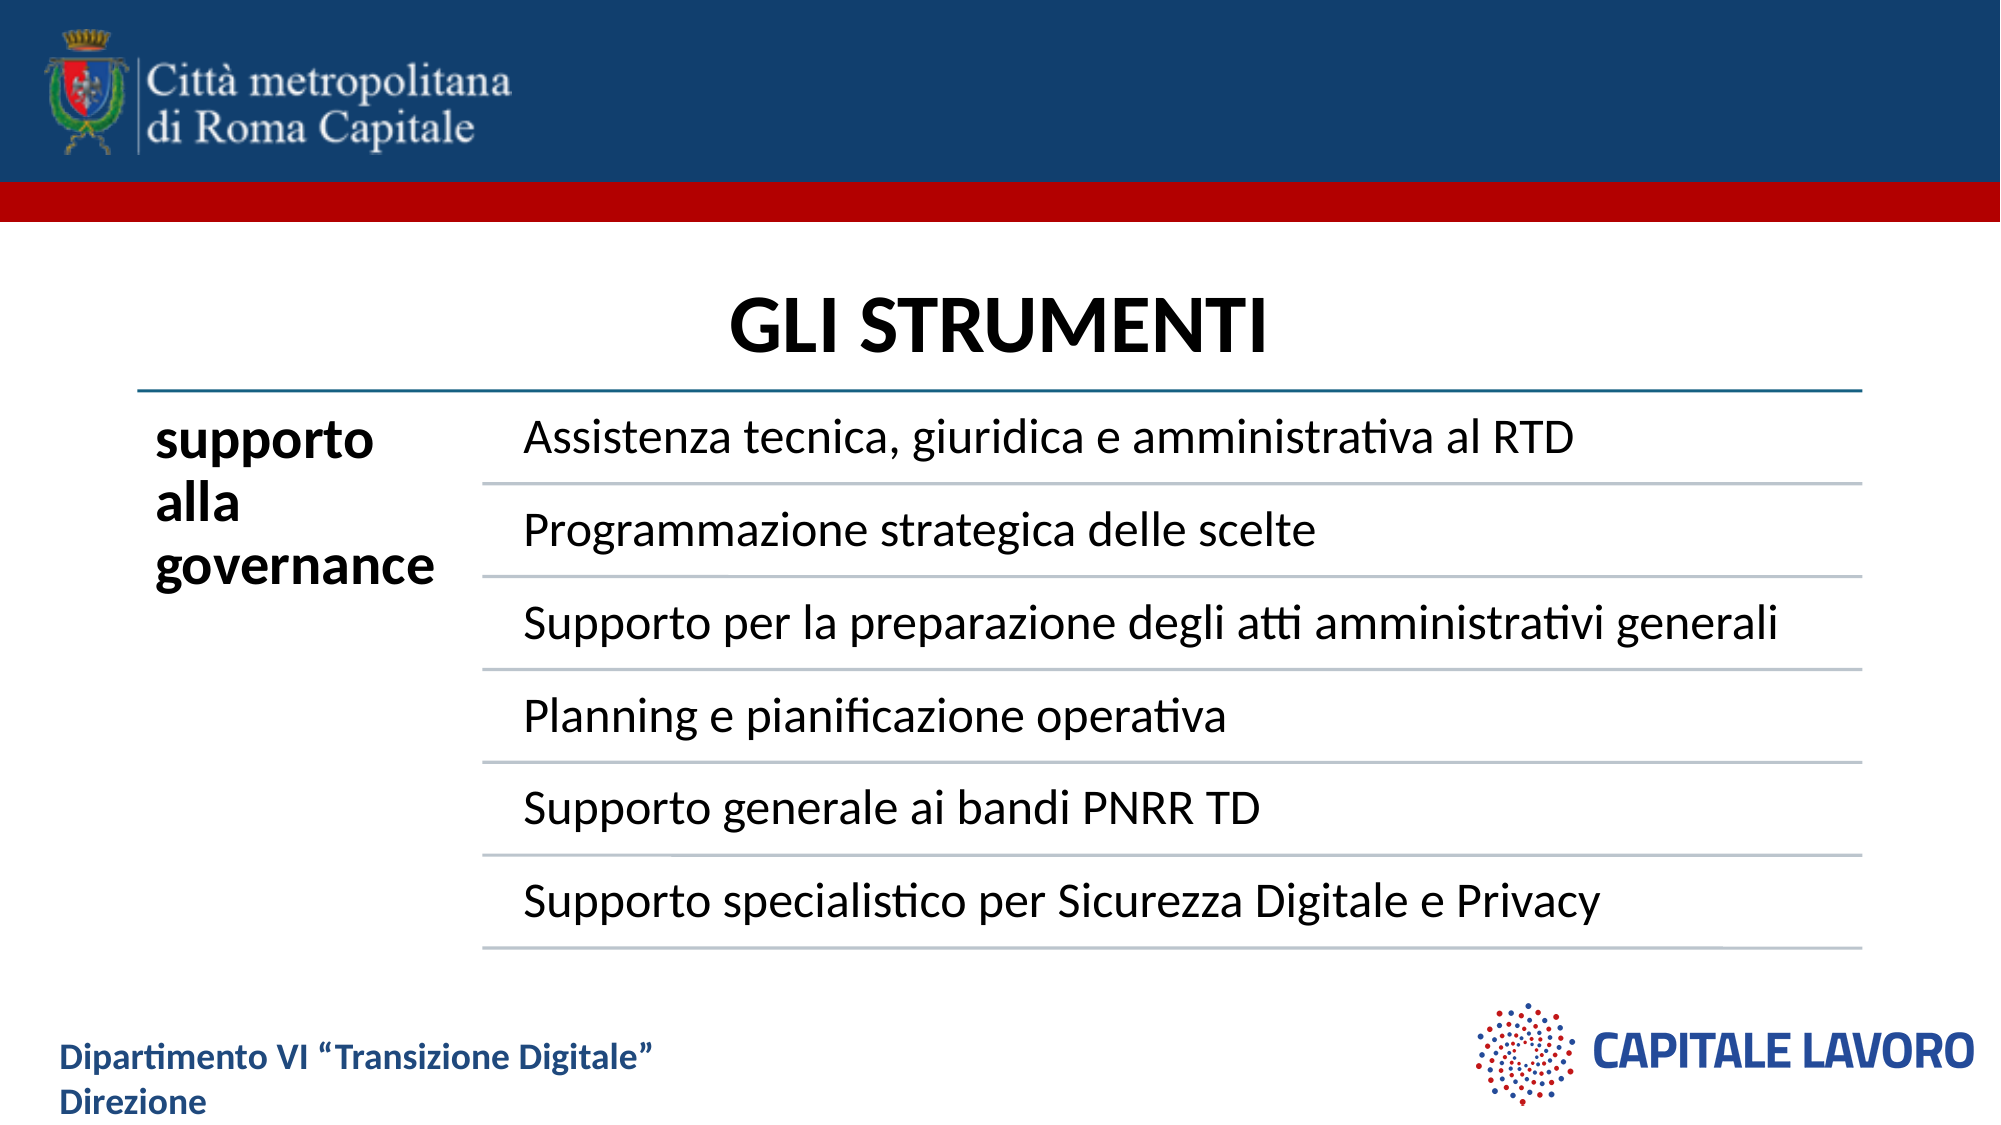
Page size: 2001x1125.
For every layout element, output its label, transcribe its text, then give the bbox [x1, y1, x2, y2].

text_box Dipartimento VI “Transizione Digitale” Direzione [44, 1024, 825, 1125]
picture [0, 0, 2000, 222]
title GLI STRUMENTI [137, 261, 1863, 378]
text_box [136, 390, 1863, 953]
picture [1475, 1003, 1975, 1107]
